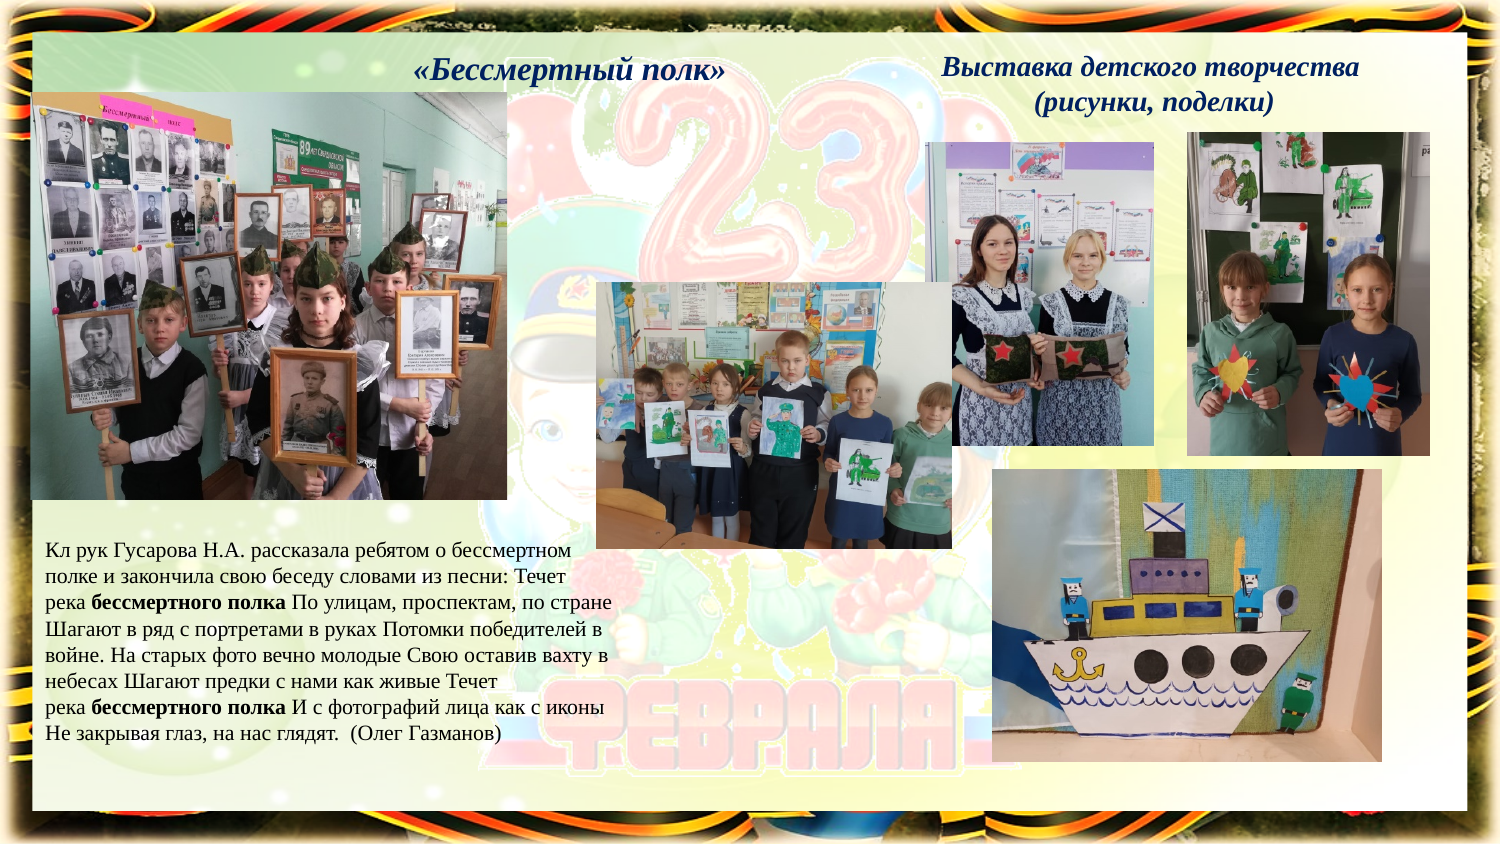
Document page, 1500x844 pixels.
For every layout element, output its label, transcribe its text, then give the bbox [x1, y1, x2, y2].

picture [0, 0, 1500, 844]
text_box «Бессмертный полк» [398, 39, 742, 95]
text_box Кл рук Гусарова Н.А. рассказала ребятом о бессмертном полке и закончила свою беседу словами из песни: Течет река бессмертного полка По улицам, проспектам, по стране Шагают в ряд с портретами в руках Потомки победителей в войне. На старых фото вечно молодые Свою оставив вахту в небесах Шагают предки с нами как живые Течет река бессмертного полка И с фотографий лица как с иконы Не закрывая глаз, на нас глядят. (Олег Газманов) [30, 528, 632, 753]
text_box Выставка детского творчества (рисунки, поделки) [856, 39, 1453, 125]
